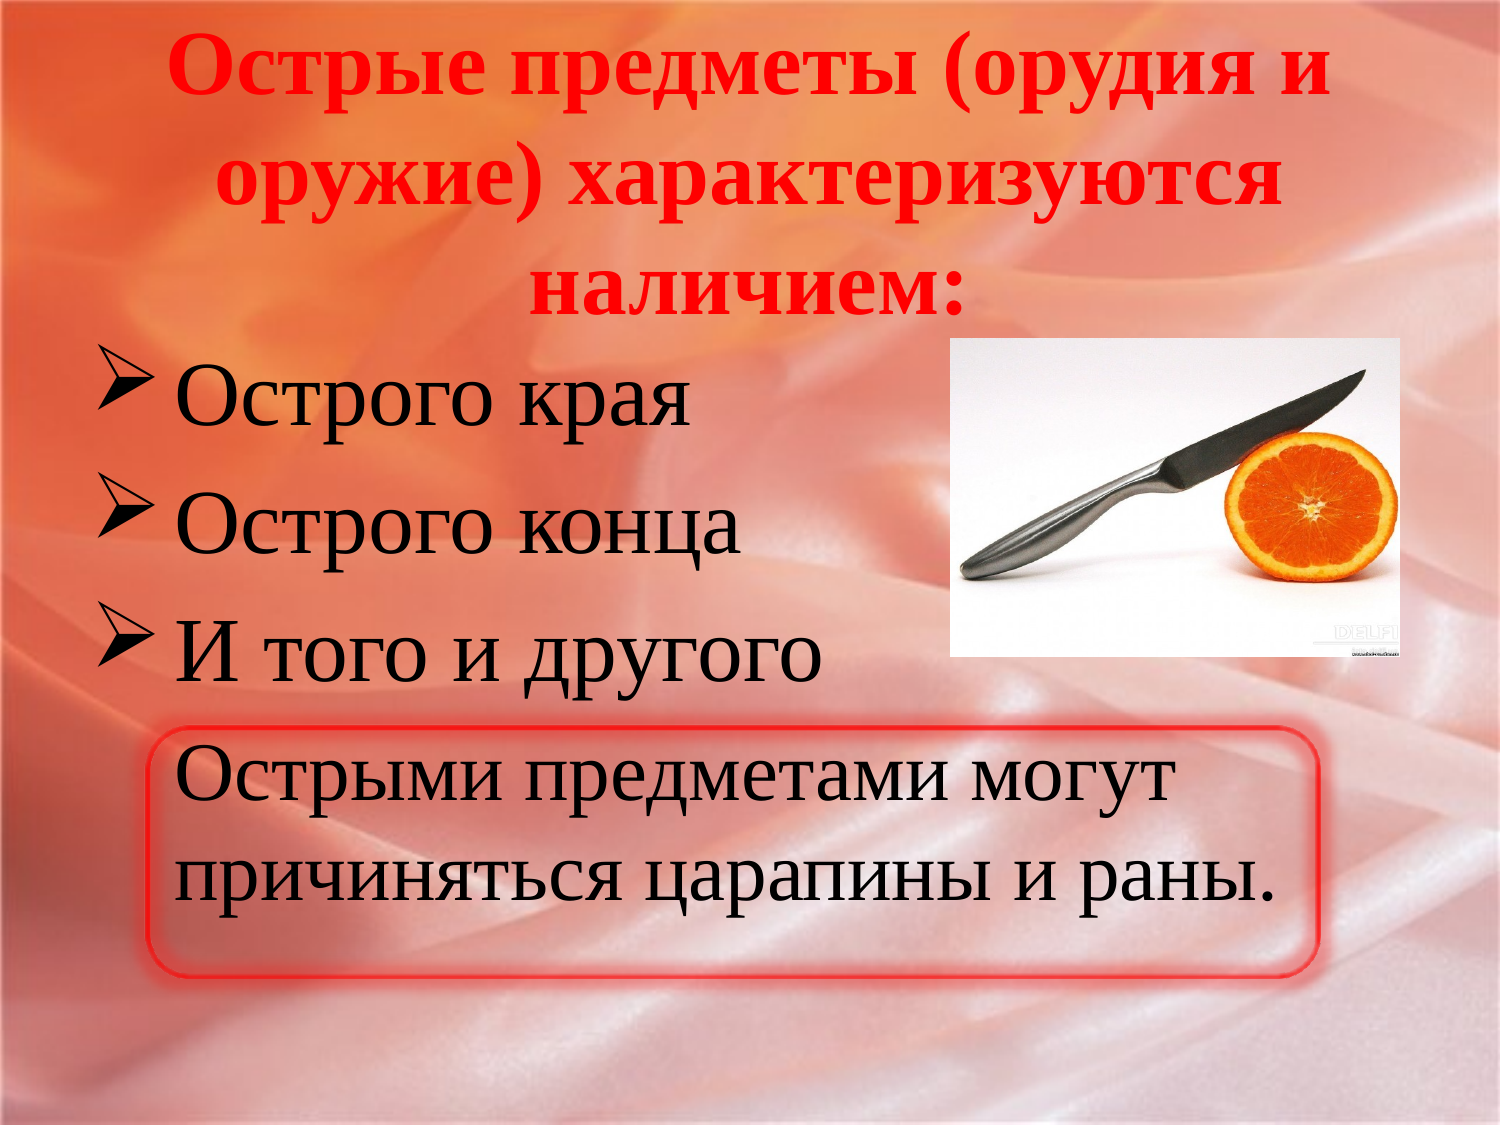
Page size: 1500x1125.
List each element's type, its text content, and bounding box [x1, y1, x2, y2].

title Острые предметы (орудия и оружие) характеризуются наличием: [75, 45, 1425, 291]
picture [0, 0, 1500, 1125]
title Острые предметы (орудия и оружие) характеризуются наличием: [131, 711, 1336, 994]
list Острого края Острого конца И того и другого Острыми предметами могут причиняться царапины и раны. [75, 326, 1425, 1059]
text_box [149, 729, 1318, 976]
list Повреждения острыми предмета преимущественно встречаются при бытовом и производственном травматизме. По своему происхождению повреждения острыми предметами могут являться результатом нарушения правил техники безопасности, неосторожного обращения с острыми предметами в быту, умышленного использования острых предметов с целью самоубийства или убийства. [137, 717, 1330, 988]
